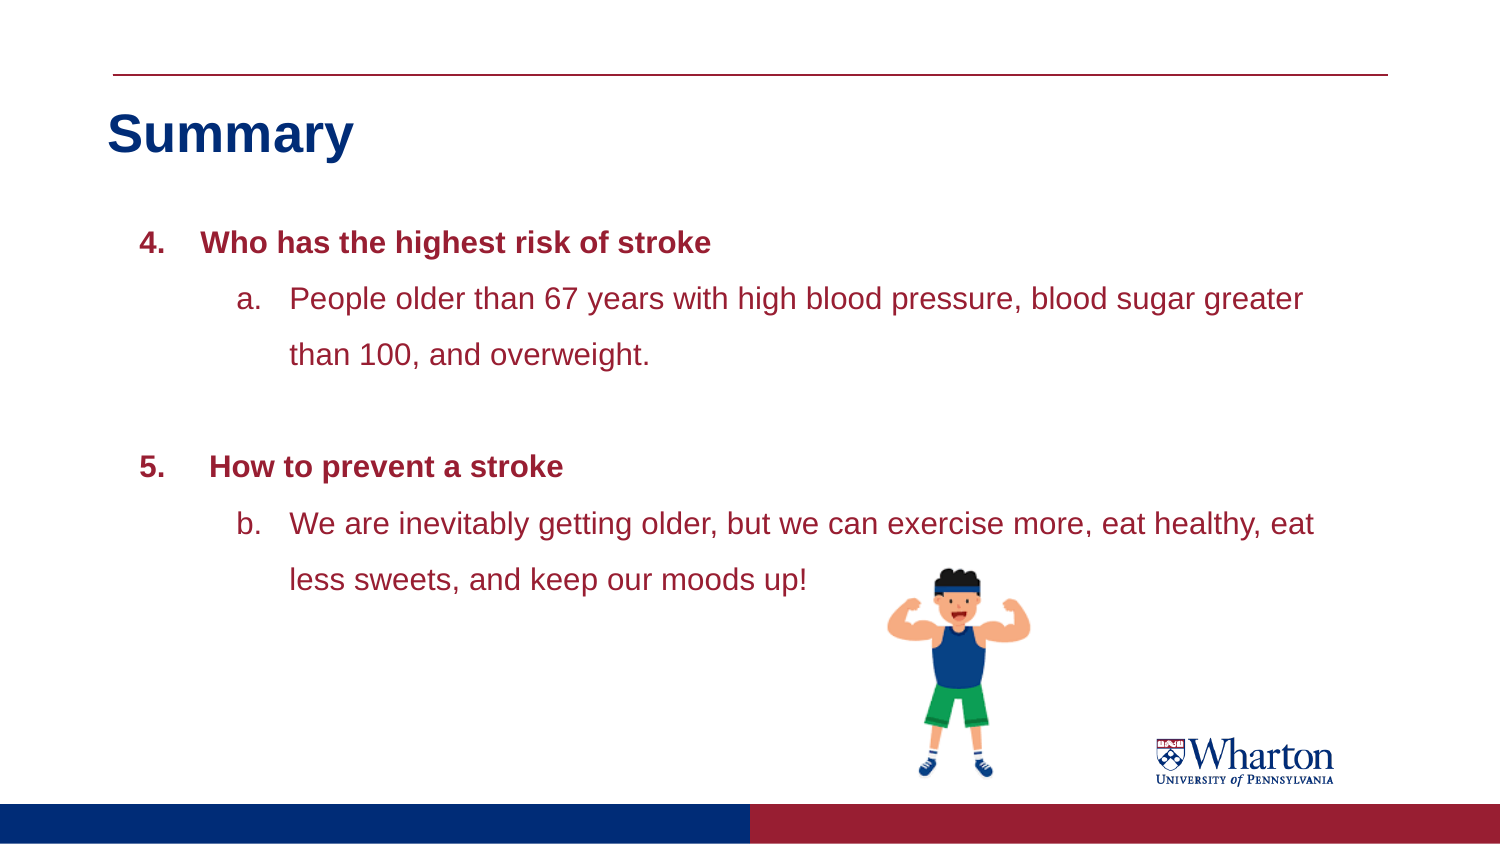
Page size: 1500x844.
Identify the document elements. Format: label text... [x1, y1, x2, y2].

text_box 4. Who has the highest risk of stroke People older than 67 years with high blood pressure, blood sugar greater than 100, and overweight. 5. How to prevent a stroke We are inevitably getting older, but we can exercise more, eat healthy, eat less sweets, and keep our moods up! [124, 188, 1374, 647]
title Summary [107, 89, 1430, 213]
picture [1149, 729, 1340, 795]
picture [808, 537, 1118, 798]
